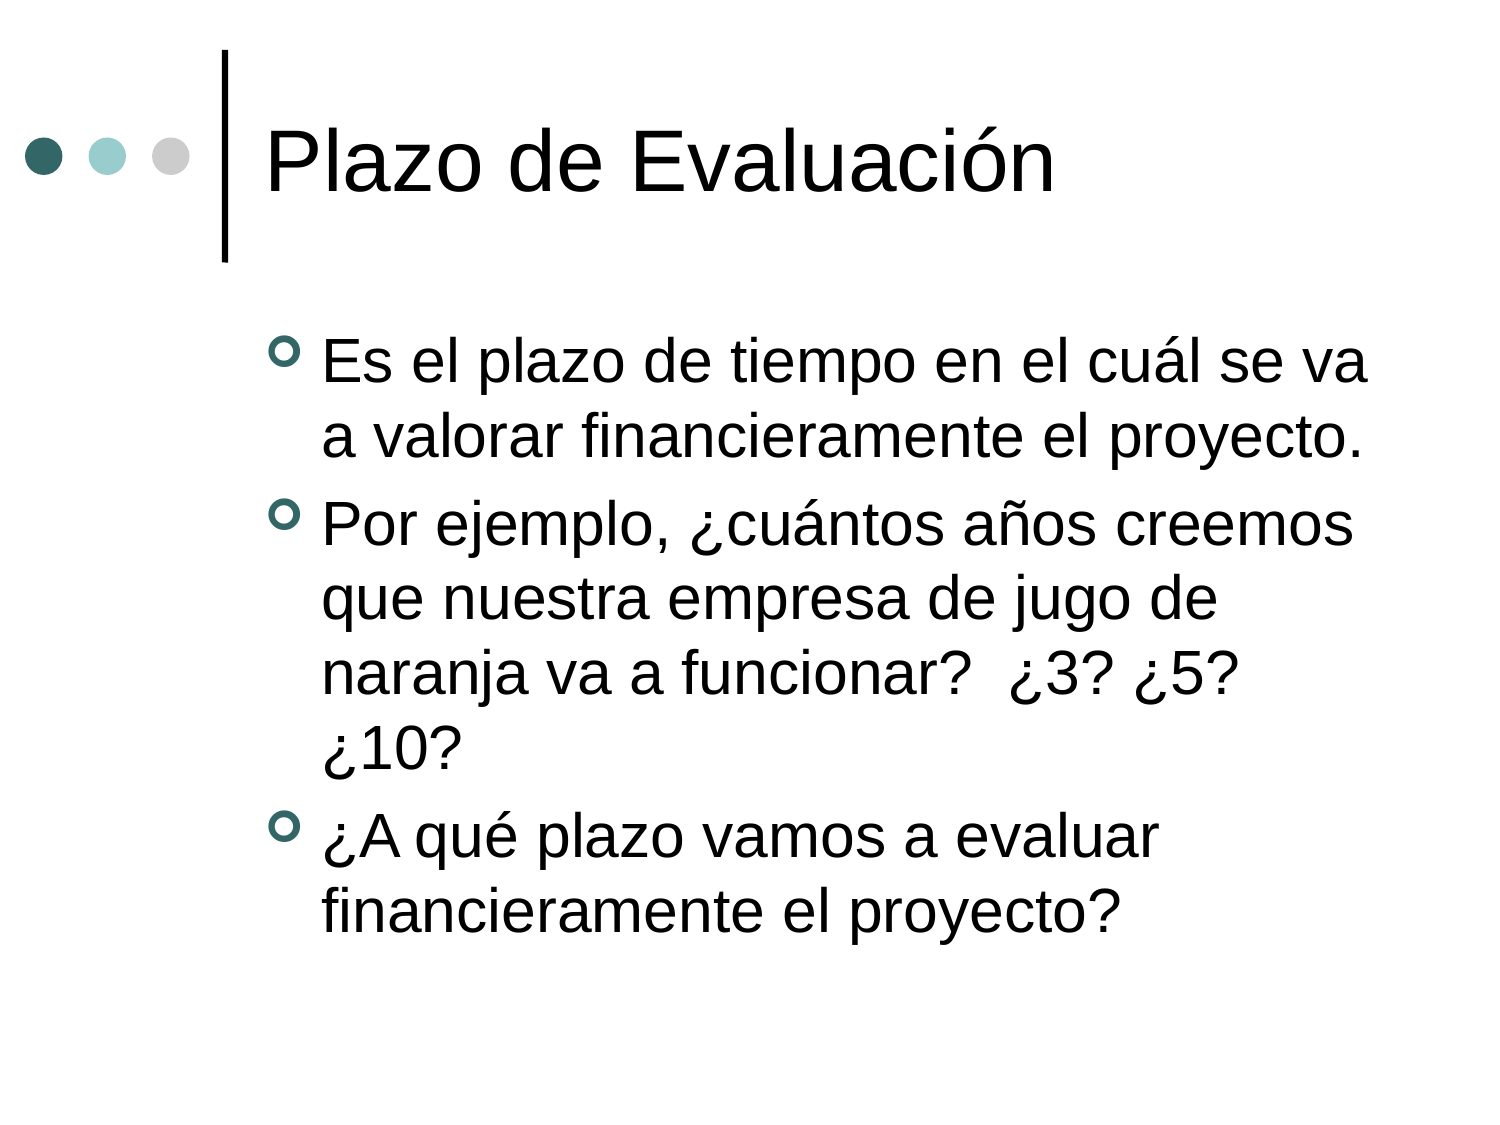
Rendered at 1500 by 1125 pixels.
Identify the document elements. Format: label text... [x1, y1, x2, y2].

title Plazo de Evaluación [249, 30, 1401, 282]
list Es el plazo de tiempo en el cuál se va a valorar financieramente el proyecto. Por ejemplo, ¿cuántos años creemos que nuestra empresa de jugo de naranja va a funcionar? ¿3? ¿5? ¿10? ¿A qué plazo vamos a evaluar financieramente el proyecto? [249, 312, 1401, 988]
